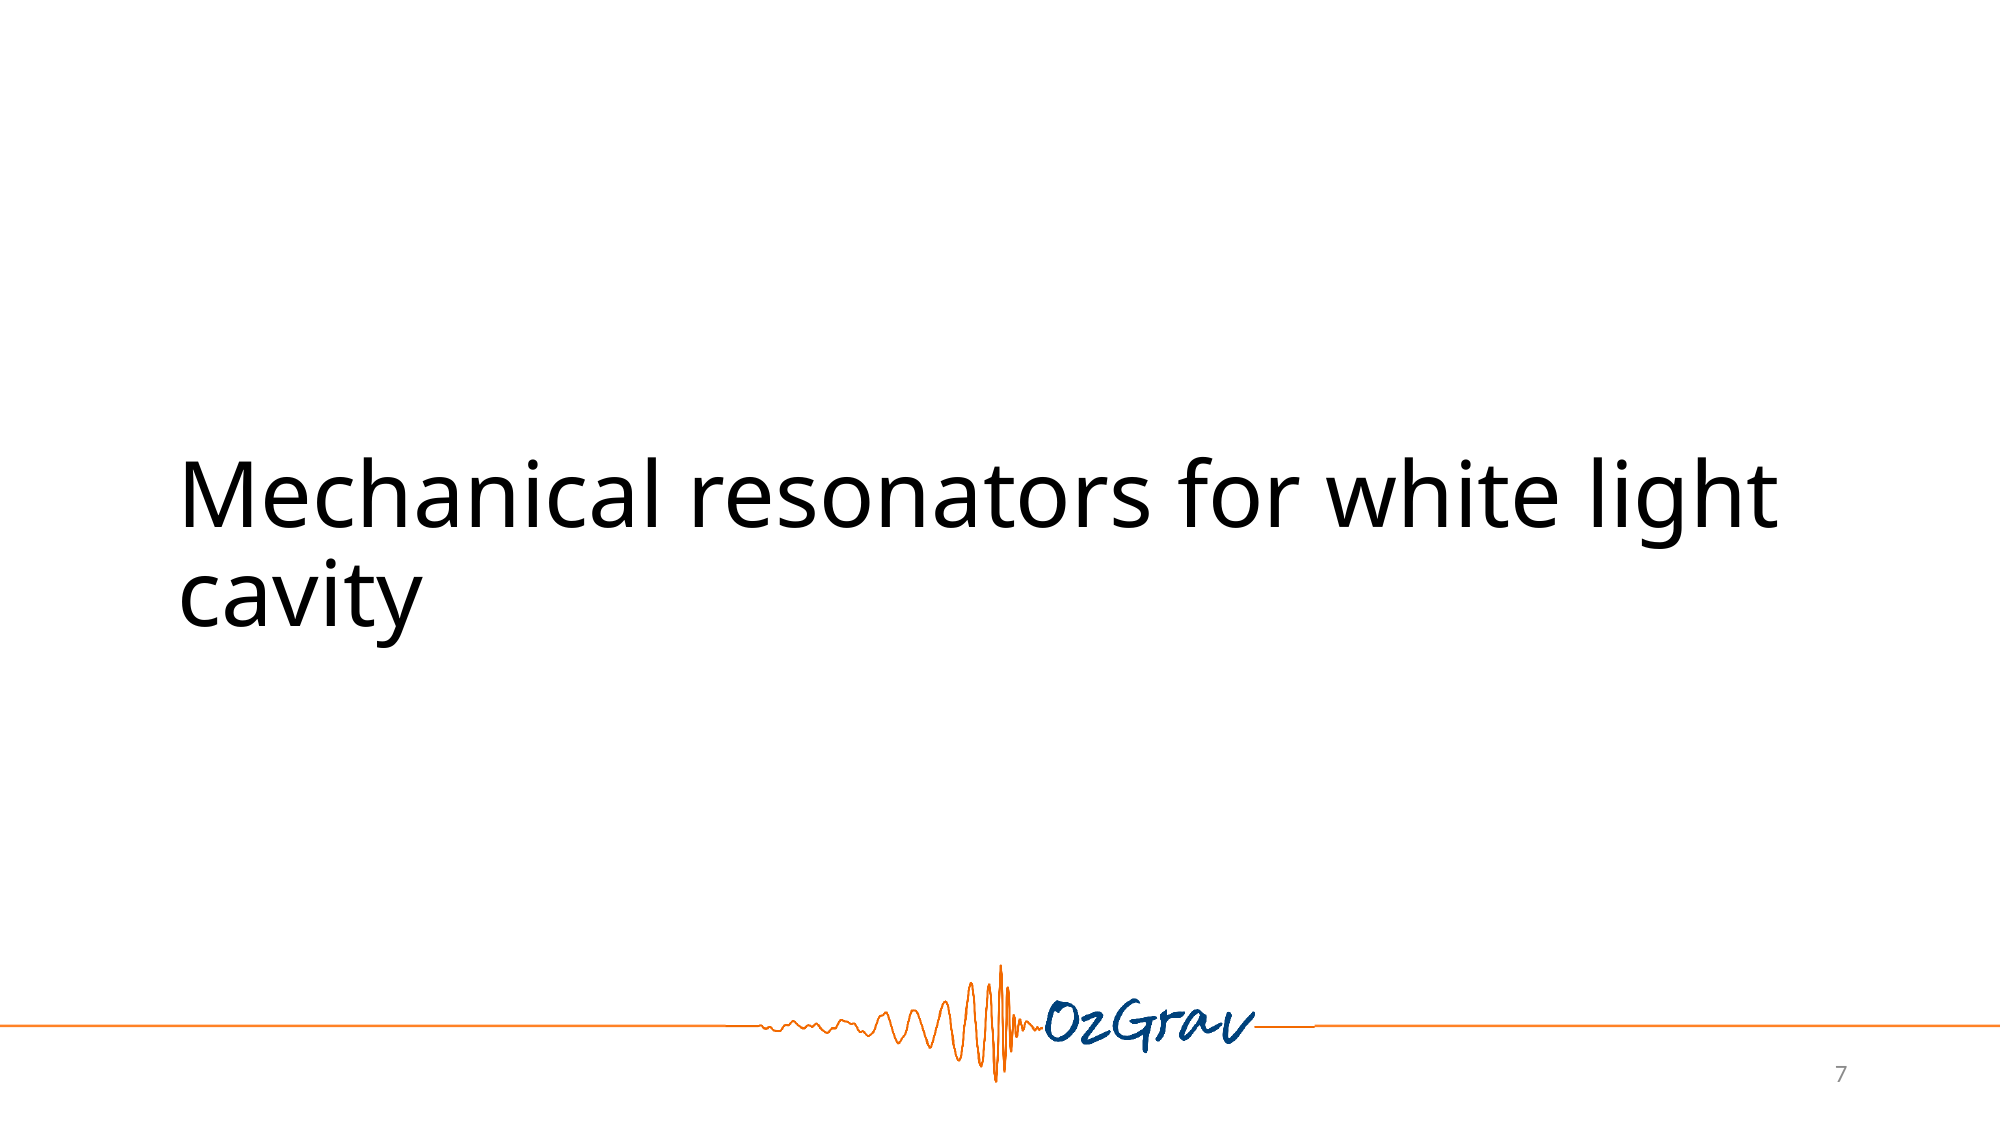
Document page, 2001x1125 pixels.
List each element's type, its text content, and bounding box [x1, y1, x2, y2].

picture [725, 953, 1315, 1098]
title Mechanical resonators for white light cavity [162, 438, 1888, 657]
slide_number 7 [1412, 1042, 1863, 1103]
